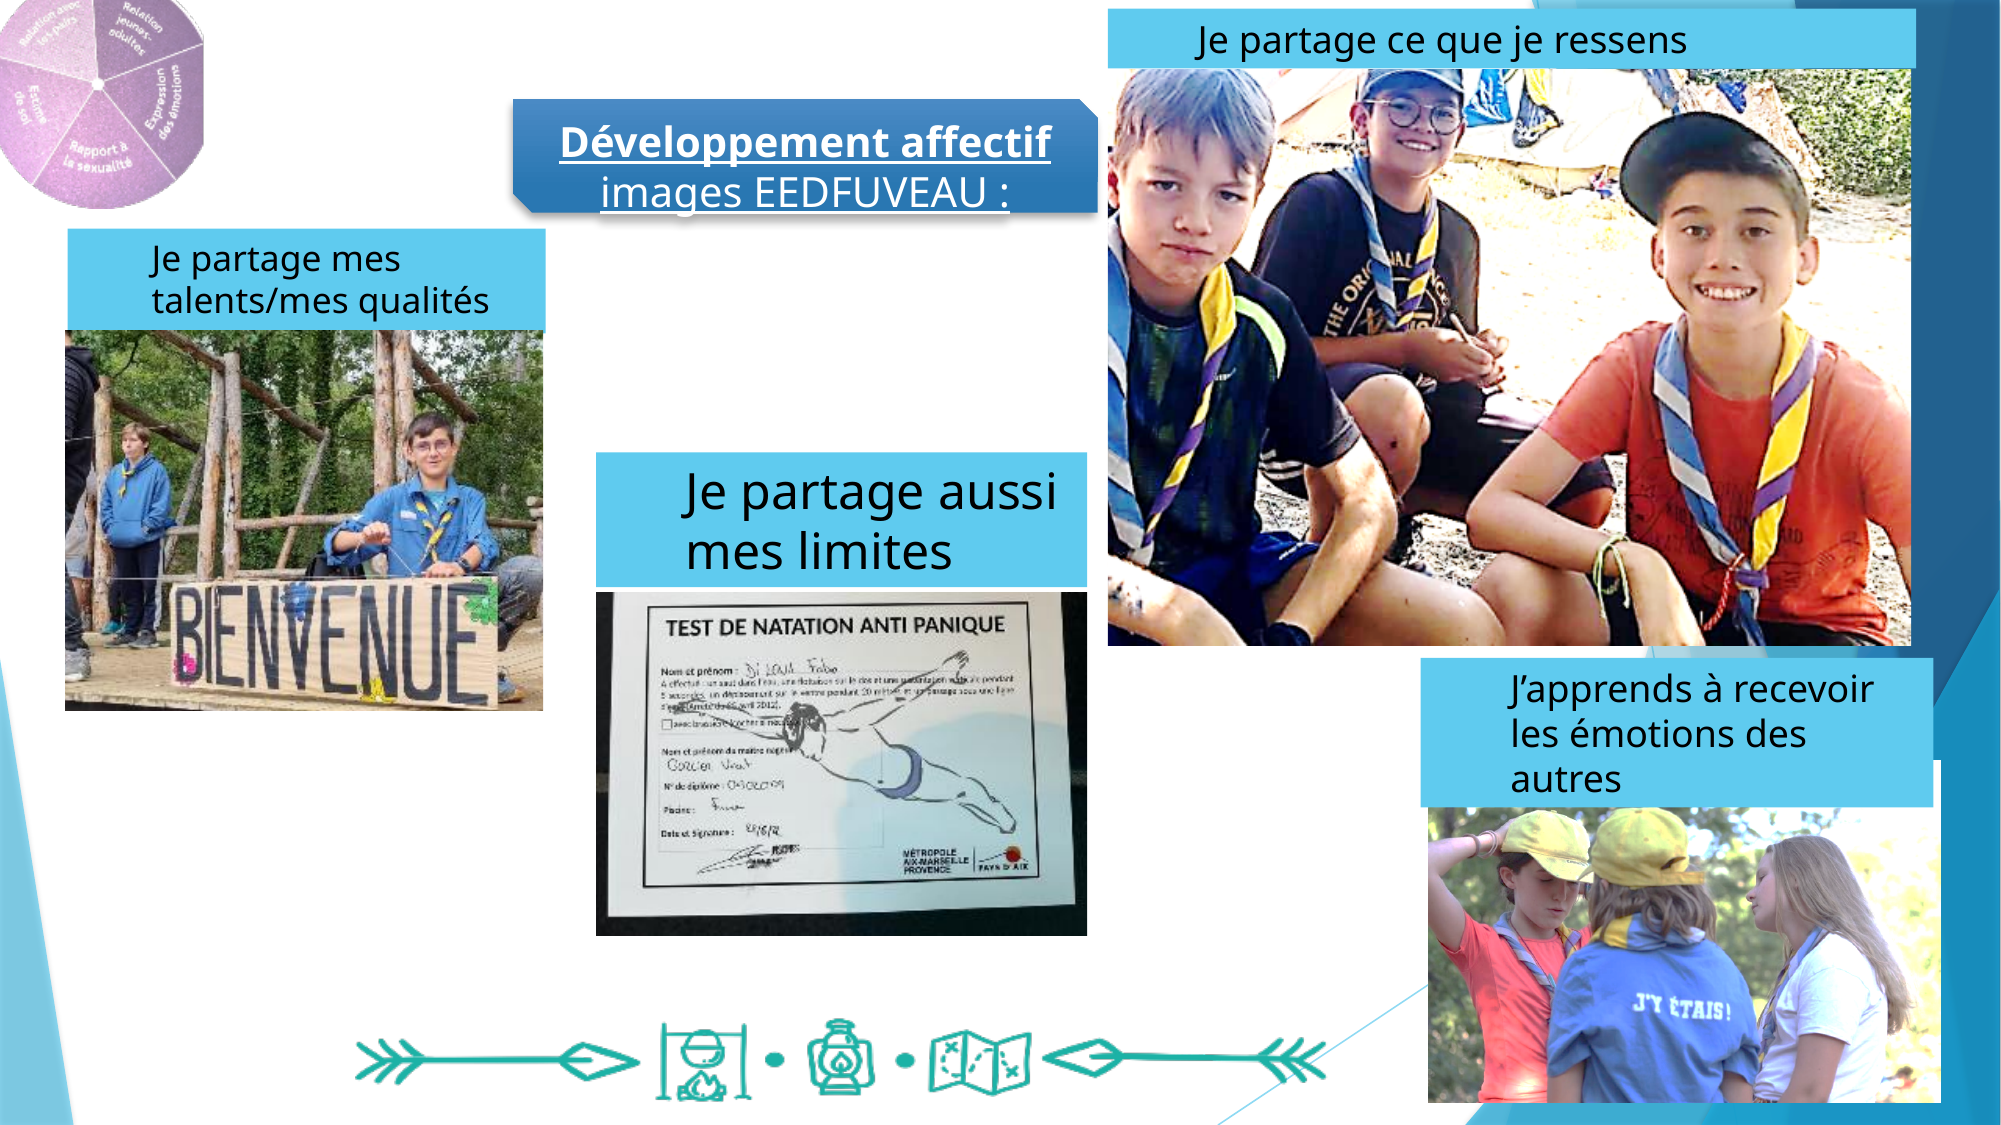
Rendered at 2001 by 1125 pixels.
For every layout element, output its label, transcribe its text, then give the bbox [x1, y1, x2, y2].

picture [64, 329, 544, 712]
list Je partage mes talents/mes qualités [67, 228, 546, 331]
text_box Je partage aussi mes limites [596, 452, 1088, 588]
picture [595, 591, 1088, 937]
text_box J’apprends à recevoir les émotions des autres [1420, 657, 1934, 808]
picture [1427, 760, 1942, 1103]
text_box Développement affectif images EEDFUVEAU : [513, 99, 1098, 213]
picture [1107, 68, 1912, 646]
picture [354, 993, 1330, 1125]
text_box Je partage ce que je ressens [1107, 8, 1917, 69]
picture [0, 0, 216, 210]
